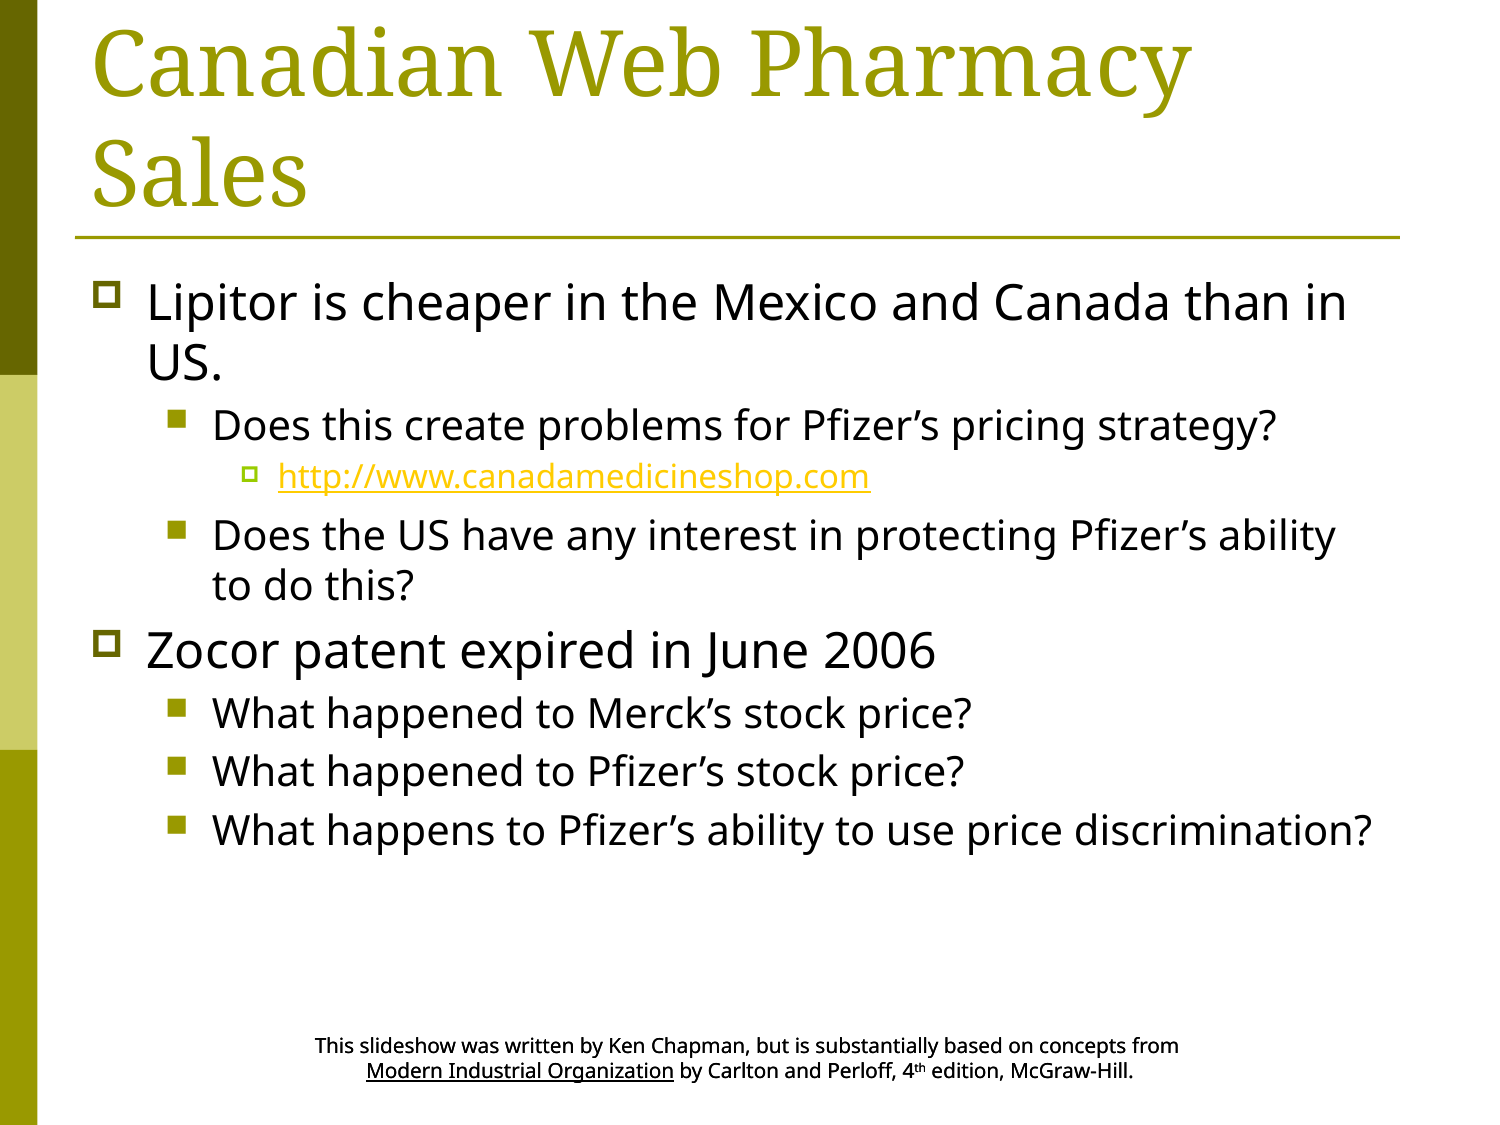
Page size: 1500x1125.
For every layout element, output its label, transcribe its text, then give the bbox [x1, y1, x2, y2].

title Canadian Web Pharmacy Sales [74, 45, 1426, 233]
list Lipitor is cheaper in the Mexico and Canada than in US. Does this create problems for Pfizer’s pricing strategy? http://www.canadamedicineshop.com Does the US have any interest in protecting Pfizer’s ability to do this? Zocor patent expired in June 2006 What happened to Merck’s stock price? What happened to Pfizer’s stock price? What happens to Pfizer’s ability to use price discrimination? [74, 262, 1388, 976]
text_box This slideshow was written by Ken Chapman, but is substantially based on concepts from Modern Industrial Organization by Carlton and Perloff, 4th edition, McGraw-Hill. [74, 1024, 1425, 1100]
